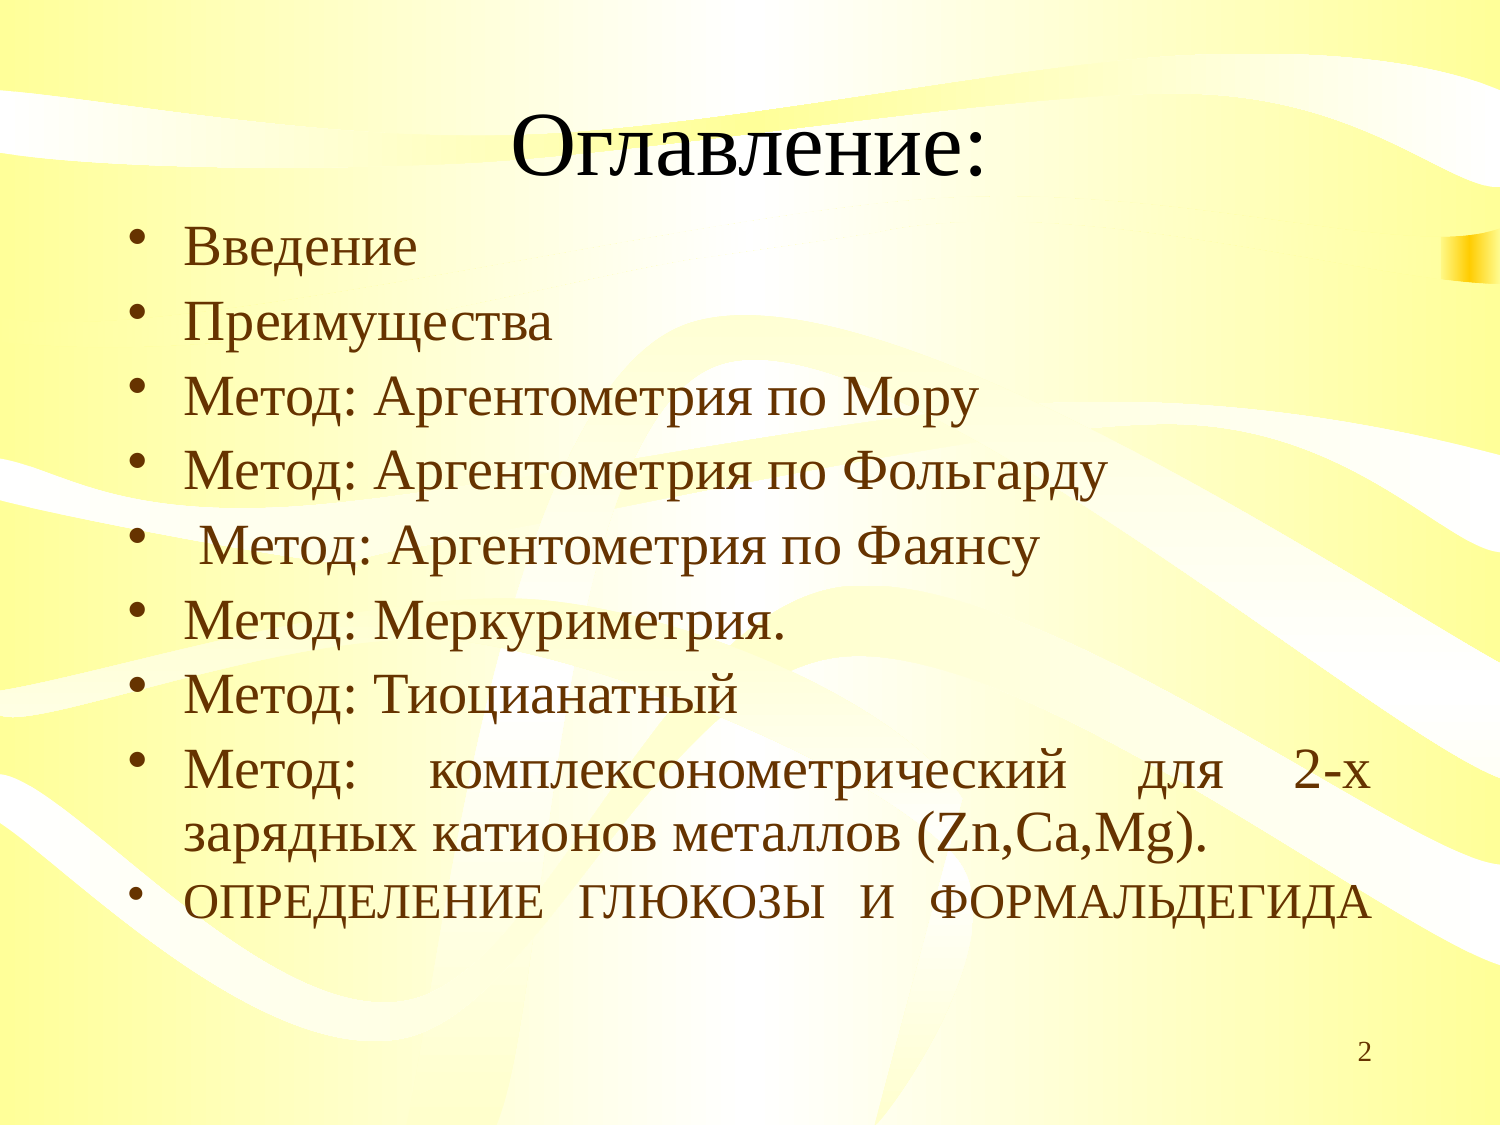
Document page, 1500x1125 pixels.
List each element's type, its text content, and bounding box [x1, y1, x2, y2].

title Оглавление Оглавление: 6 [112, 99, 1388, 208]
list Введение Преимущества Метод: Аргентометрия по Мору Метод: Аргентометрия по Фольгарду Метод: Аргентометрия по Фаянсу Метод: Меркуриметрия. Метод: Тиоцианатный Метод: комплексонометрический для 2-х зарядных катионов металлов (Zn,Ca,Mg). ОПРЕДЕЛЕНИЕ ГЛЮКОЗЫ И ФОРМАЛЬДЕГИДА [112, 208, 1388, 1000]
slide_number 2 [1074, 1024, 1388, 1101]
